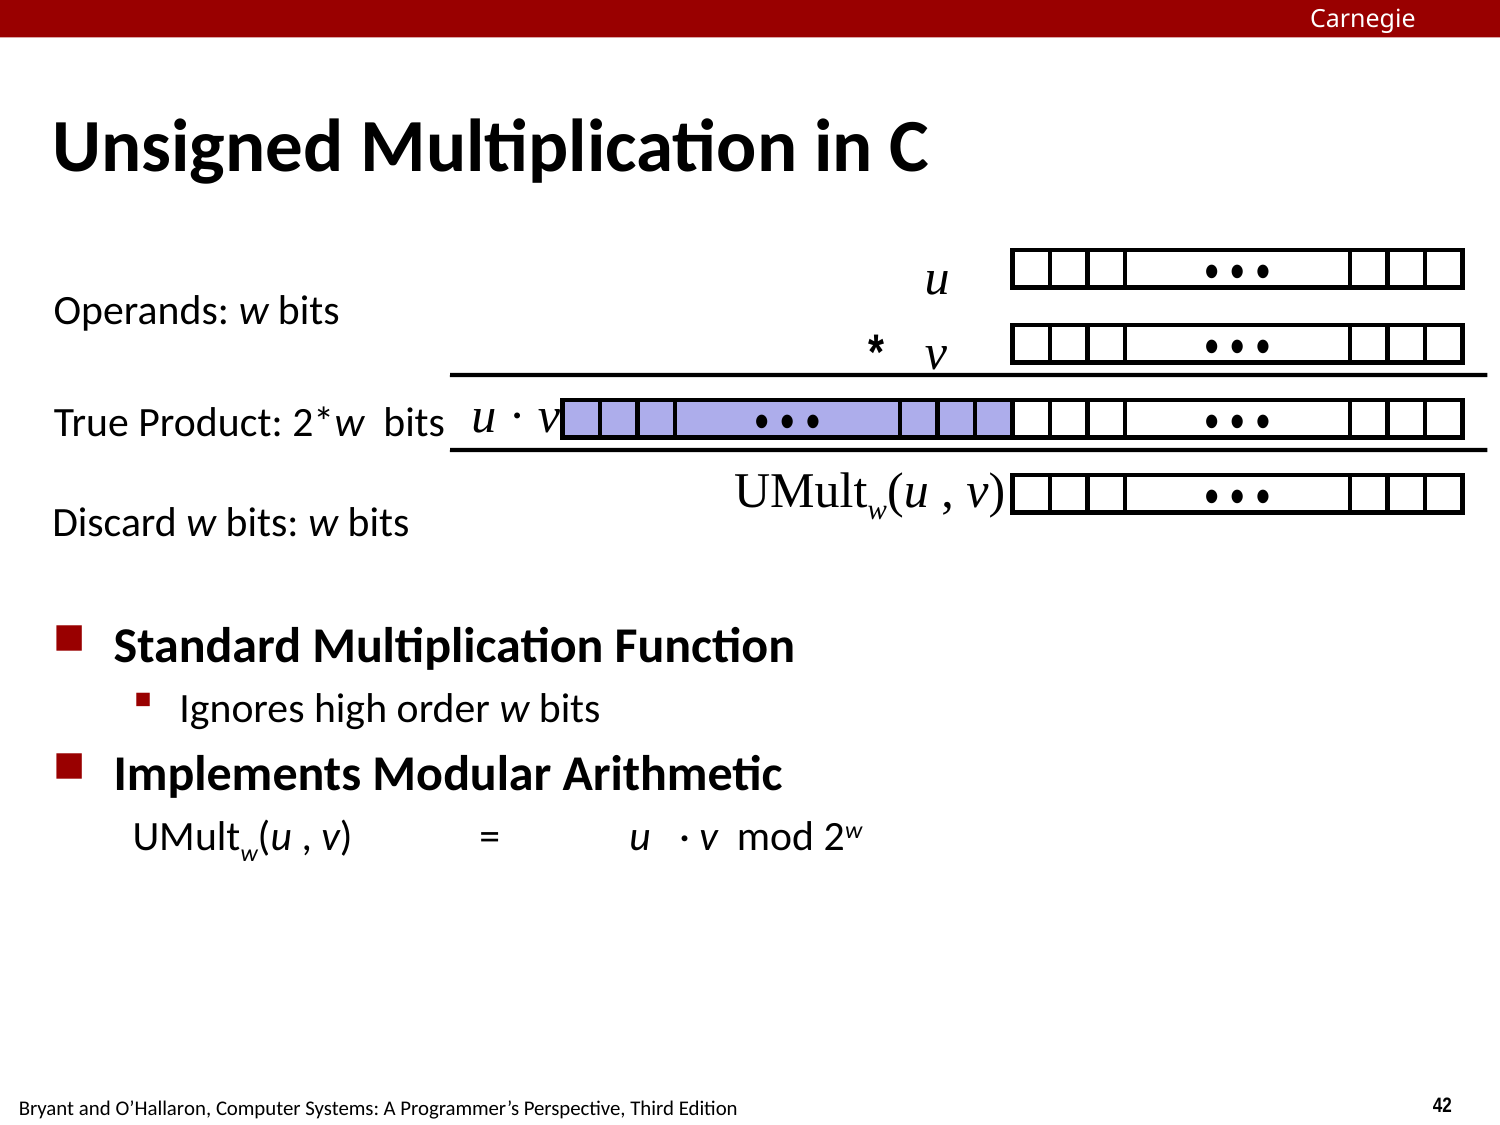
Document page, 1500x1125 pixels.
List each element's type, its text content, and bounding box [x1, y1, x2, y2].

text_box Operands: w bits [38, 275, 355, 340]
text_box u · v [456, 374, 575, 450]
text_box v [910, 312, 962, 375]
text_box True Product: 2*w bits [39, 387, 460, 453]
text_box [1012, 249, 1463, 288]
title Unsigned Multiplication in C [37, 96, 1299, 188]
text_box * [853, 312, 900, 388]
list Standard Multiplication Function Ignores high order w bits Implements Modular Arithmetic UMultw(u , v) = u · v mod 2w [42, 604, 888, 875]
text_box u [909, 237, 965, 313]
text_box Discard w bits: w bits [37, 487, 438, 553]
text_box v [910, 376, 962, 388]
text_box UMultw(u , v) [719, 449, 1020, 533]
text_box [562, 399, 1013, 438]
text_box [1013, 399, 1463, 438]
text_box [1012, 474, 1463, 513]
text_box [1012, 324, 1463, 363]
